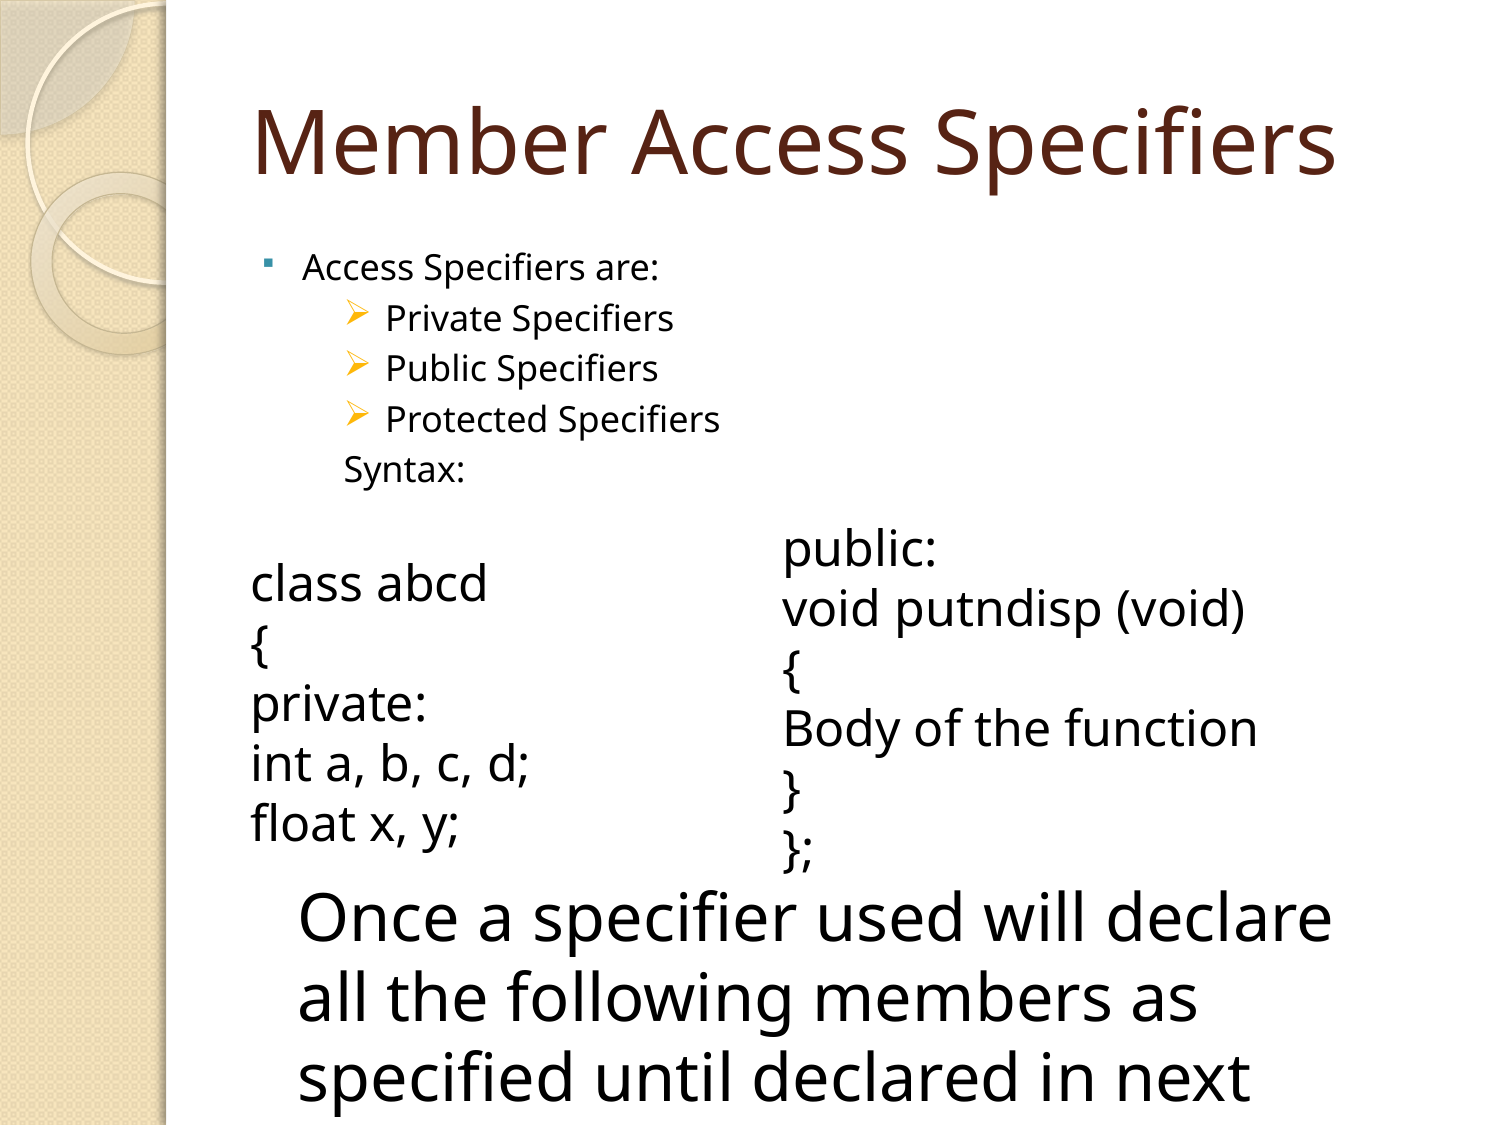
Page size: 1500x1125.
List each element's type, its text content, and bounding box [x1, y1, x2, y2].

title Member Access Specifiers [235, 45, 1466, 233]
text_box class abcd { private: int a, b, c, d; float x, y; [225, 544, 746, 860]
text_box Once a specifier used will declare all the following members as specified until declared in next specifier [174, 867, 1363, 1125]
text_box public: void putndisp (void) { Body of the function } }; [746, 508, 1413, 884]
list Access Specifiers are: Private Specifiers Public Specifiers Protected Specifiers Syntax: [235, 237, 1466, 500]
